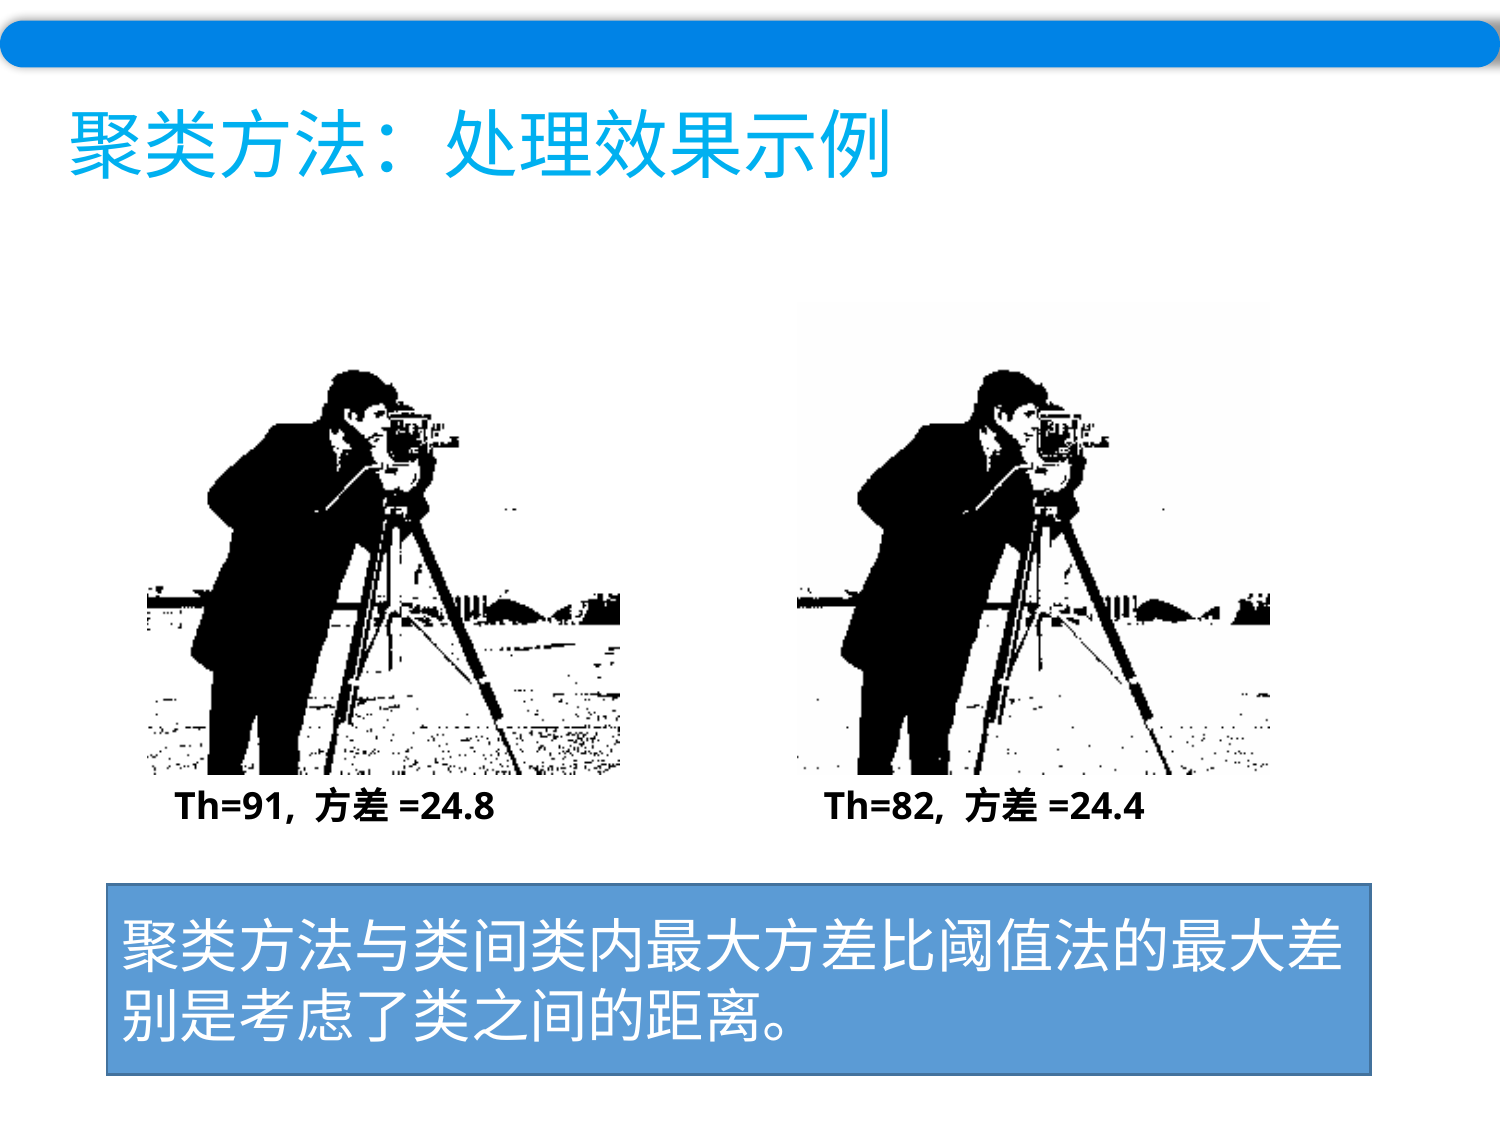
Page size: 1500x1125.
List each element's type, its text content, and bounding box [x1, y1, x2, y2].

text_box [147, 302, 620, 851]
text_box [0, 19, 1500, 69]
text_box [797, 302, 1270, 851]
title 聚类方法：处理效果示例 [53, 77, 1329, 243]
text_box 聚类方法与类间类内最大方差比阈值法的最大差别是考虑了类之间的距离。 [106, 883, 1372, 1076]
